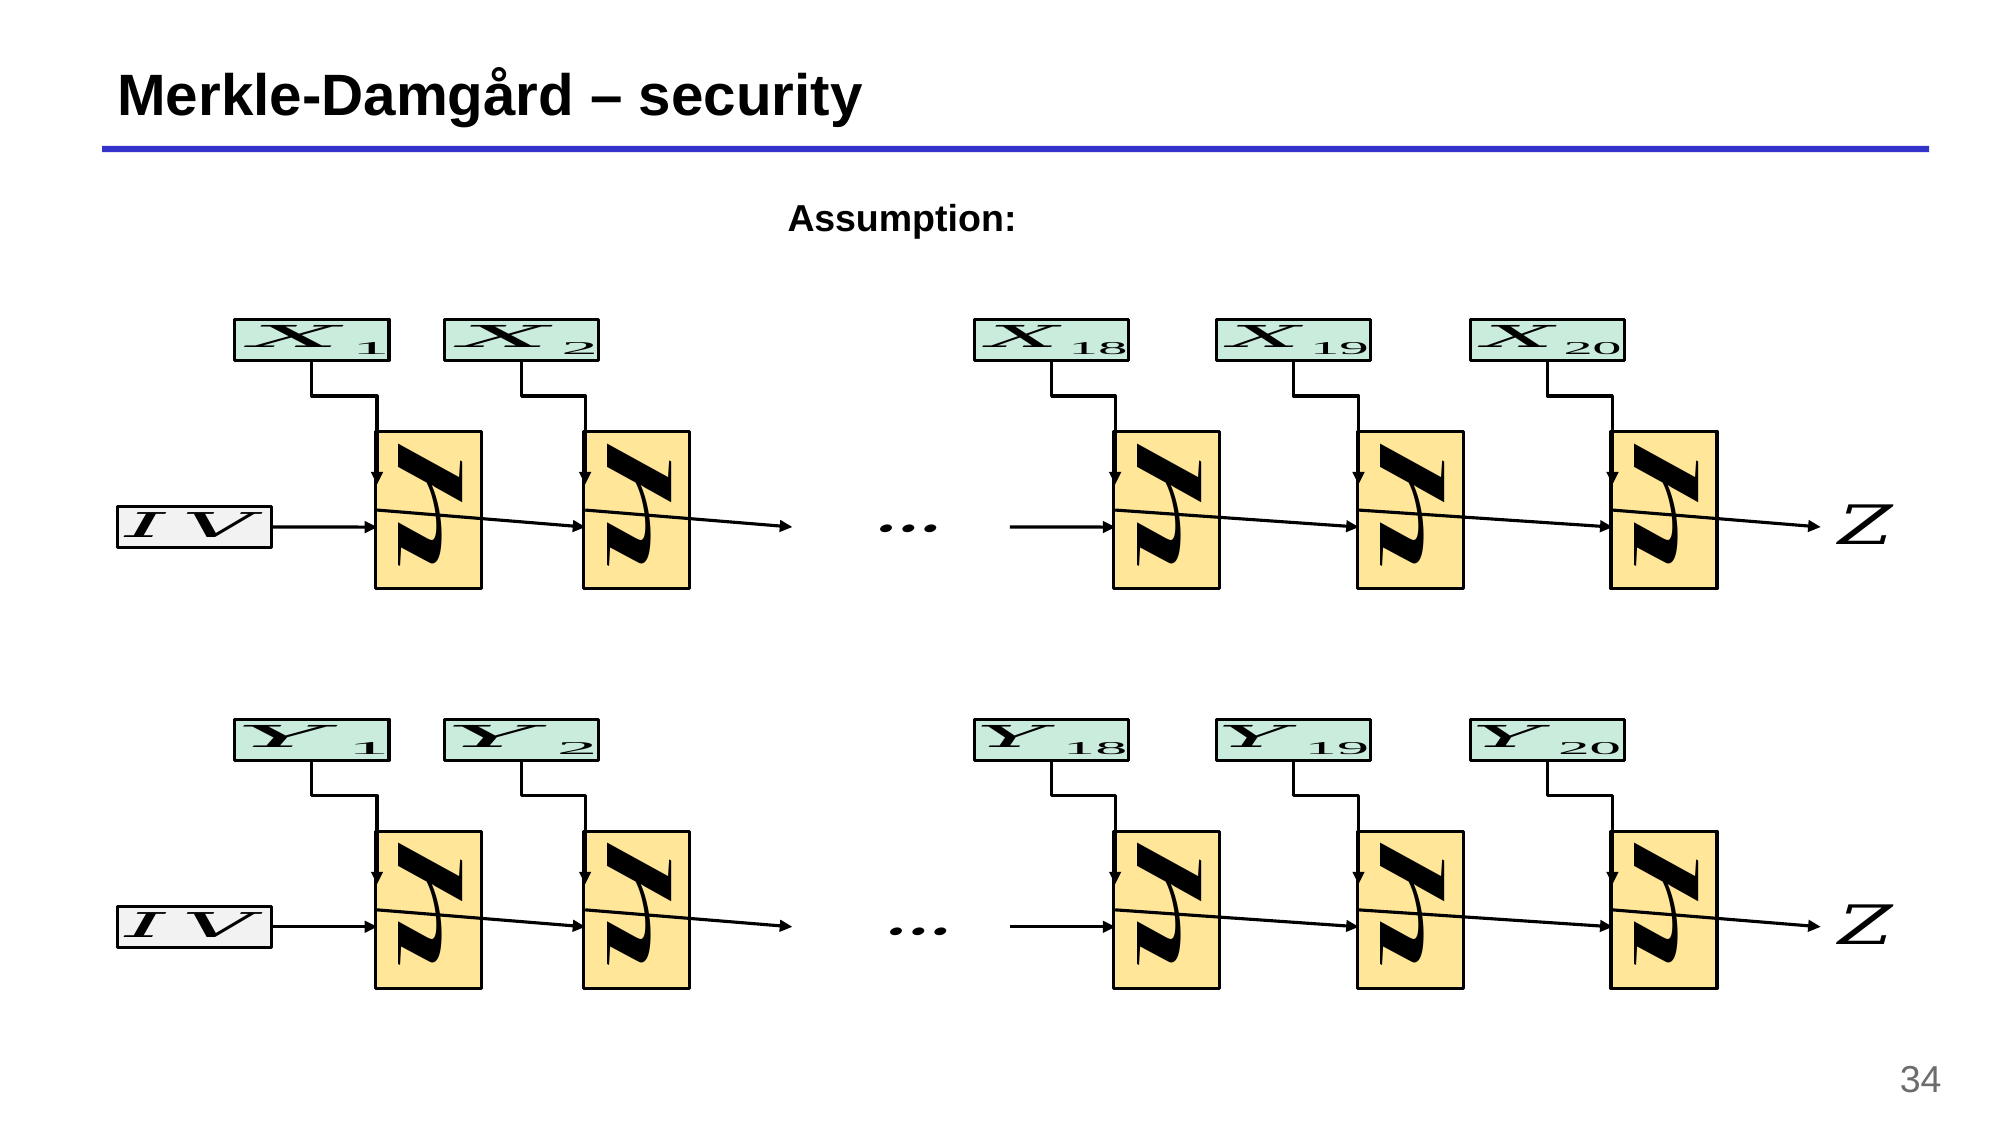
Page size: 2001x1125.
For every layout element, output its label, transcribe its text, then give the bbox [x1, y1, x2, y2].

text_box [1020, 389, 1147, 454]
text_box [281, 788, 408, 855]
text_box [1262, 788, 1389, 855]
title Merkle-Damgård – security [102, 54, 1930, 130]
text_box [281, 388, 408, 455]
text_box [490, 389, 617, 454]
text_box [490, 789, 617, 854]
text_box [1262, 388, 1389, 455]
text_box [1516, 388, 1643, 455]
slide_number 34 [1539, 1047, 1957, 1101]
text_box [1020, 789, 1147, 854]
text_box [1516, 788, 1643, 855]
